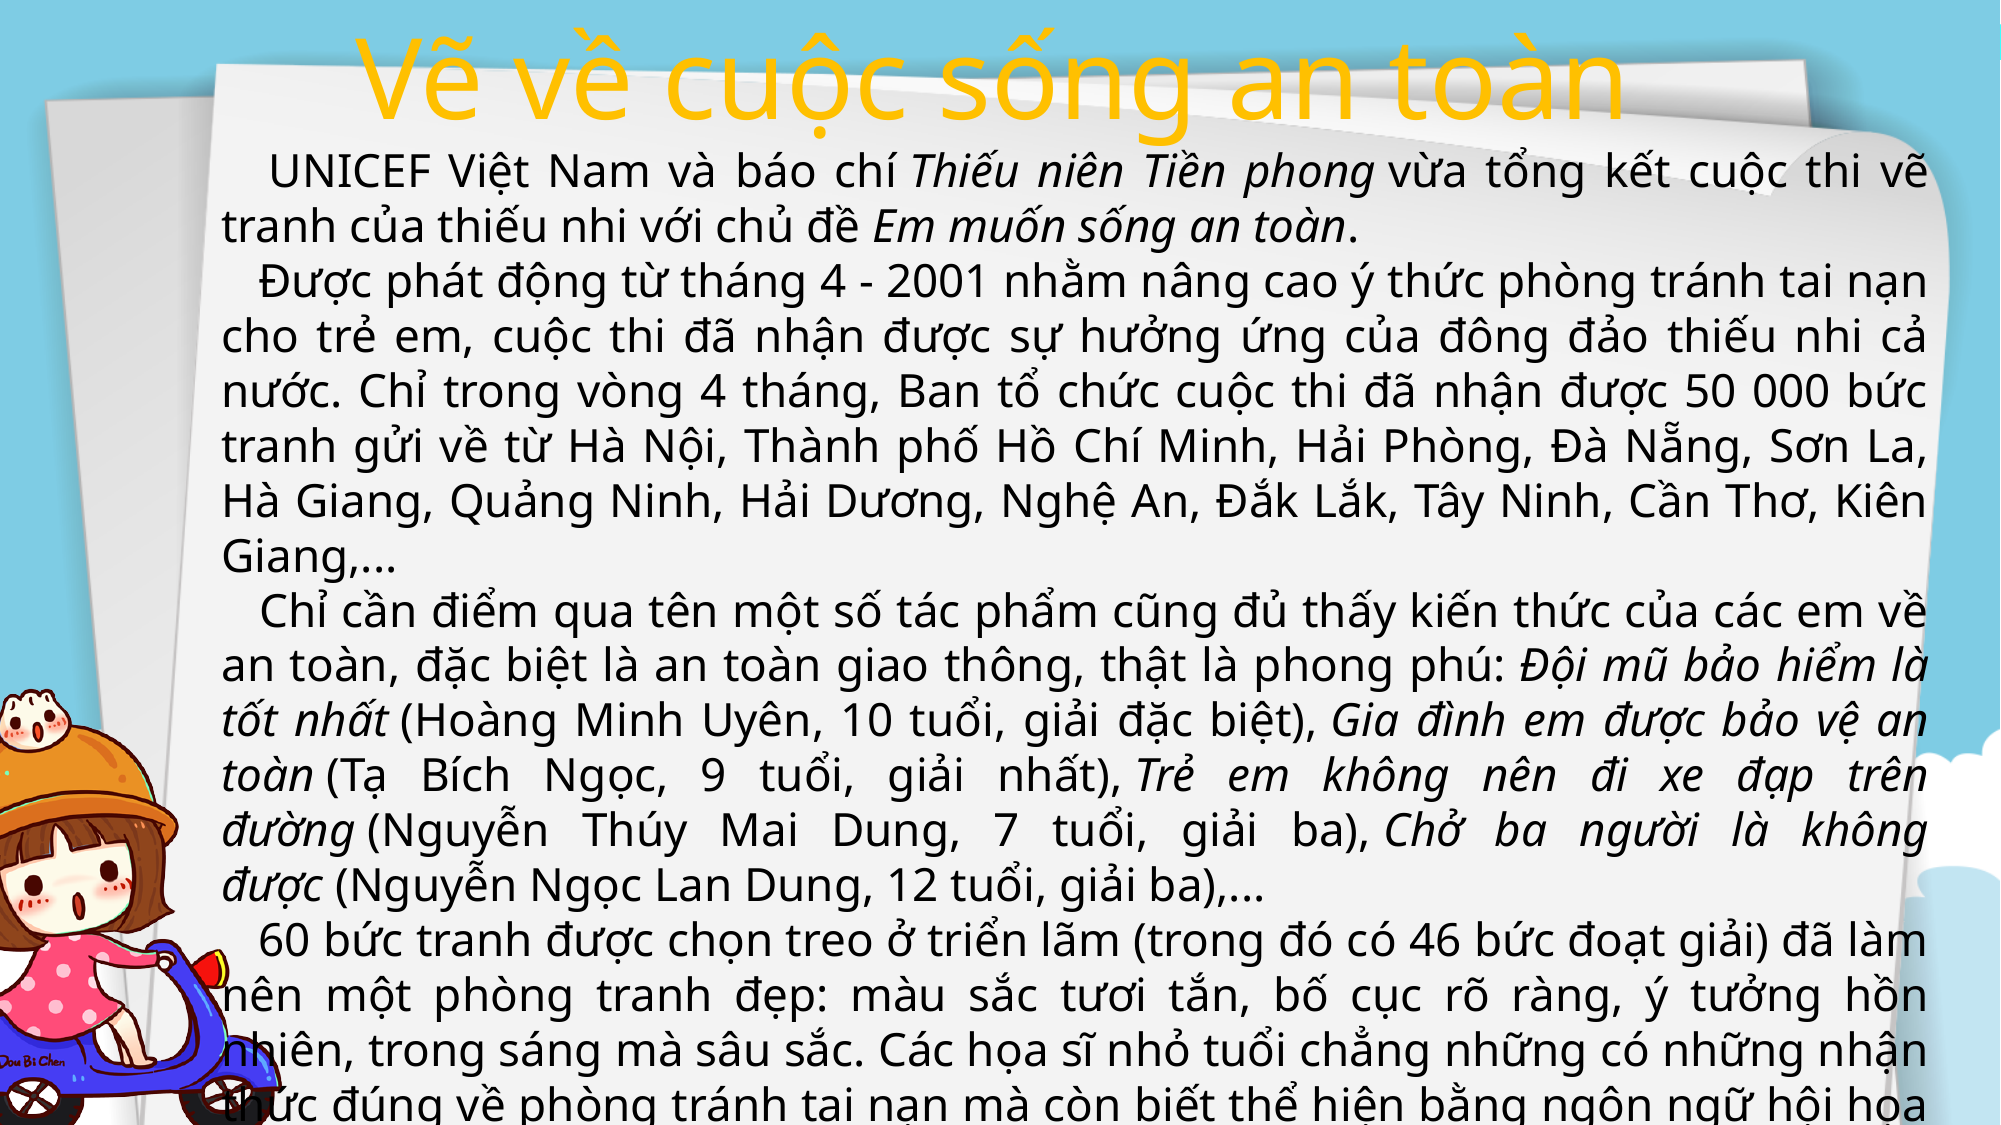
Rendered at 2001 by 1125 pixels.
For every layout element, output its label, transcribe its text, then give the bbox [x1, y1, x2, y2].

text_box UNICEF Việt Nam và báo chí Thiếu niên Tiền phong vừa tổng kết cuộc thi vẽ tranh của thiếu nhi với chủ đề Em muốn sống an toàn. Được phát động từ tháng 4 - 2001 nhằm nâng cao ý thức phòng tránh tai nạn cho trẻ em, cuộc thi đã nhận được sự hưởng ứng của đông đảo thiếu nhi cả nước. Chỉ trong vòng 4 tháng, Ban tổ chức cuộc thi đã nhận được 50 000 bức tranh gửi về từ Hà Nội, Thành phố Hồ Chí Minh, Hải Phòng, Đà Nẵng, Sơn La, Hà Giang, Quảng Ninh, Hải Dương, Nghệ An, Đắk Lắk, Tây Ninh, Cần Thơ, Kiên Giang,... Chỉ cần điểm qua tên một số tác phẩm cũng đủ thấy kiến thức của các em về an toàn, đặc biệt là an toàn giao thông, thật là phong phú: Đội mũ bảo hiểm là tốt nhất (Hoàng Minh Uyên, 10 tuổi, giải đặc biệt), Gia đình em được bảo vệ an toàn (Tạ Bích Ngọc, 9 tuổi, giải nhất), Trẻ em không nên đi xe đạp trên đường (Nguyễn Thúy Mai Dung, 7 tuổi, giải ba), Chở ba người là không được (Nguyễn Ngọc Lan Dung, 12 tuổi, giải ba),... 60 bức tranh được chọn treo ở triển lãm (trong đó có 46 bức đoạt giải) đã làm nên một phòng tranh đẹp: màu sắc tươi tắn, bố cục rõ ràng, ý tưởng hồn nhiên, trong sáng mà sâu sắc. Các họa sĩ nhỏ tuổi chẳng những có những nhận thức đúng về phòng tránh tai nạn mà còn biết thể hiện bằng ngôn ngữ hội họa sáng tạo đến bất ngờ. Theo báo ĐẠI ĐOÀN KẾT [206, 133, 1945, 1125]
text_box Vẽ về cuộc sống an toàn [340, 0, 1646, 150]
picture [0, 0, 340, 1125]
picture [1646, 0, 2000, 1125]
